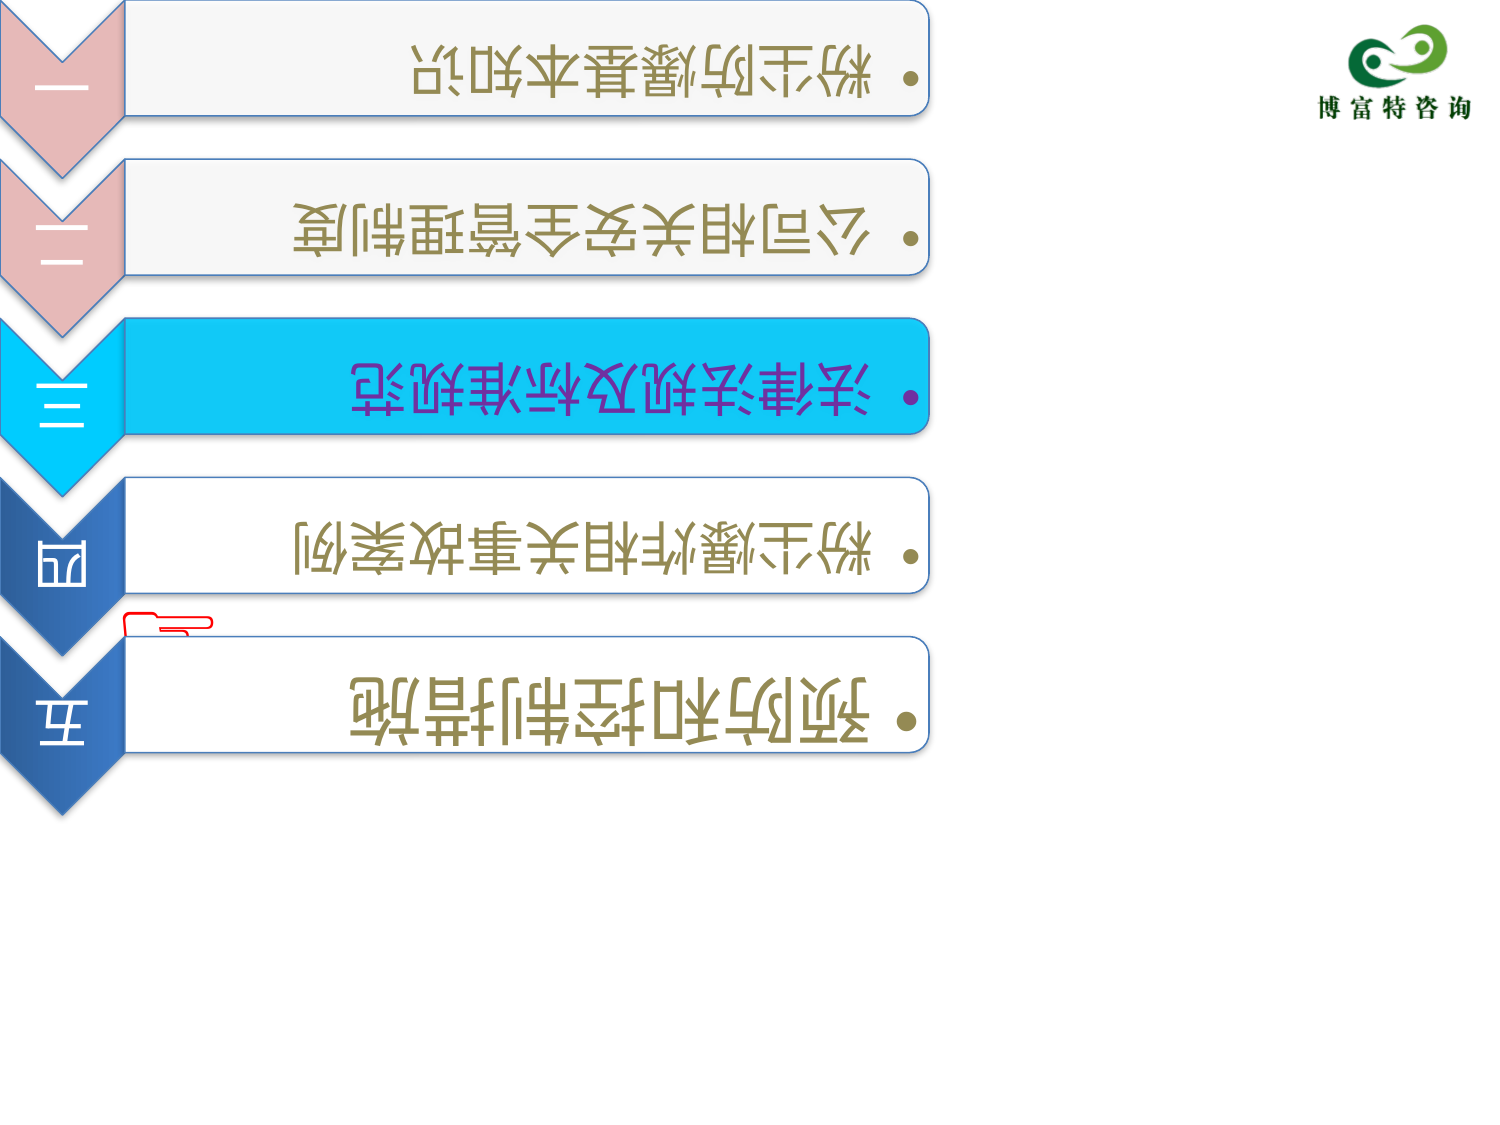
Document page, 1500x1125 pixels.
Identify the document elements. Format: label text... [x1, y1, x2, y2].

picture [1299, 24, 1496, 123]
text_box ☞ [97, 602, 239, 659]
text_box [269, 243, 1200, 1059]
